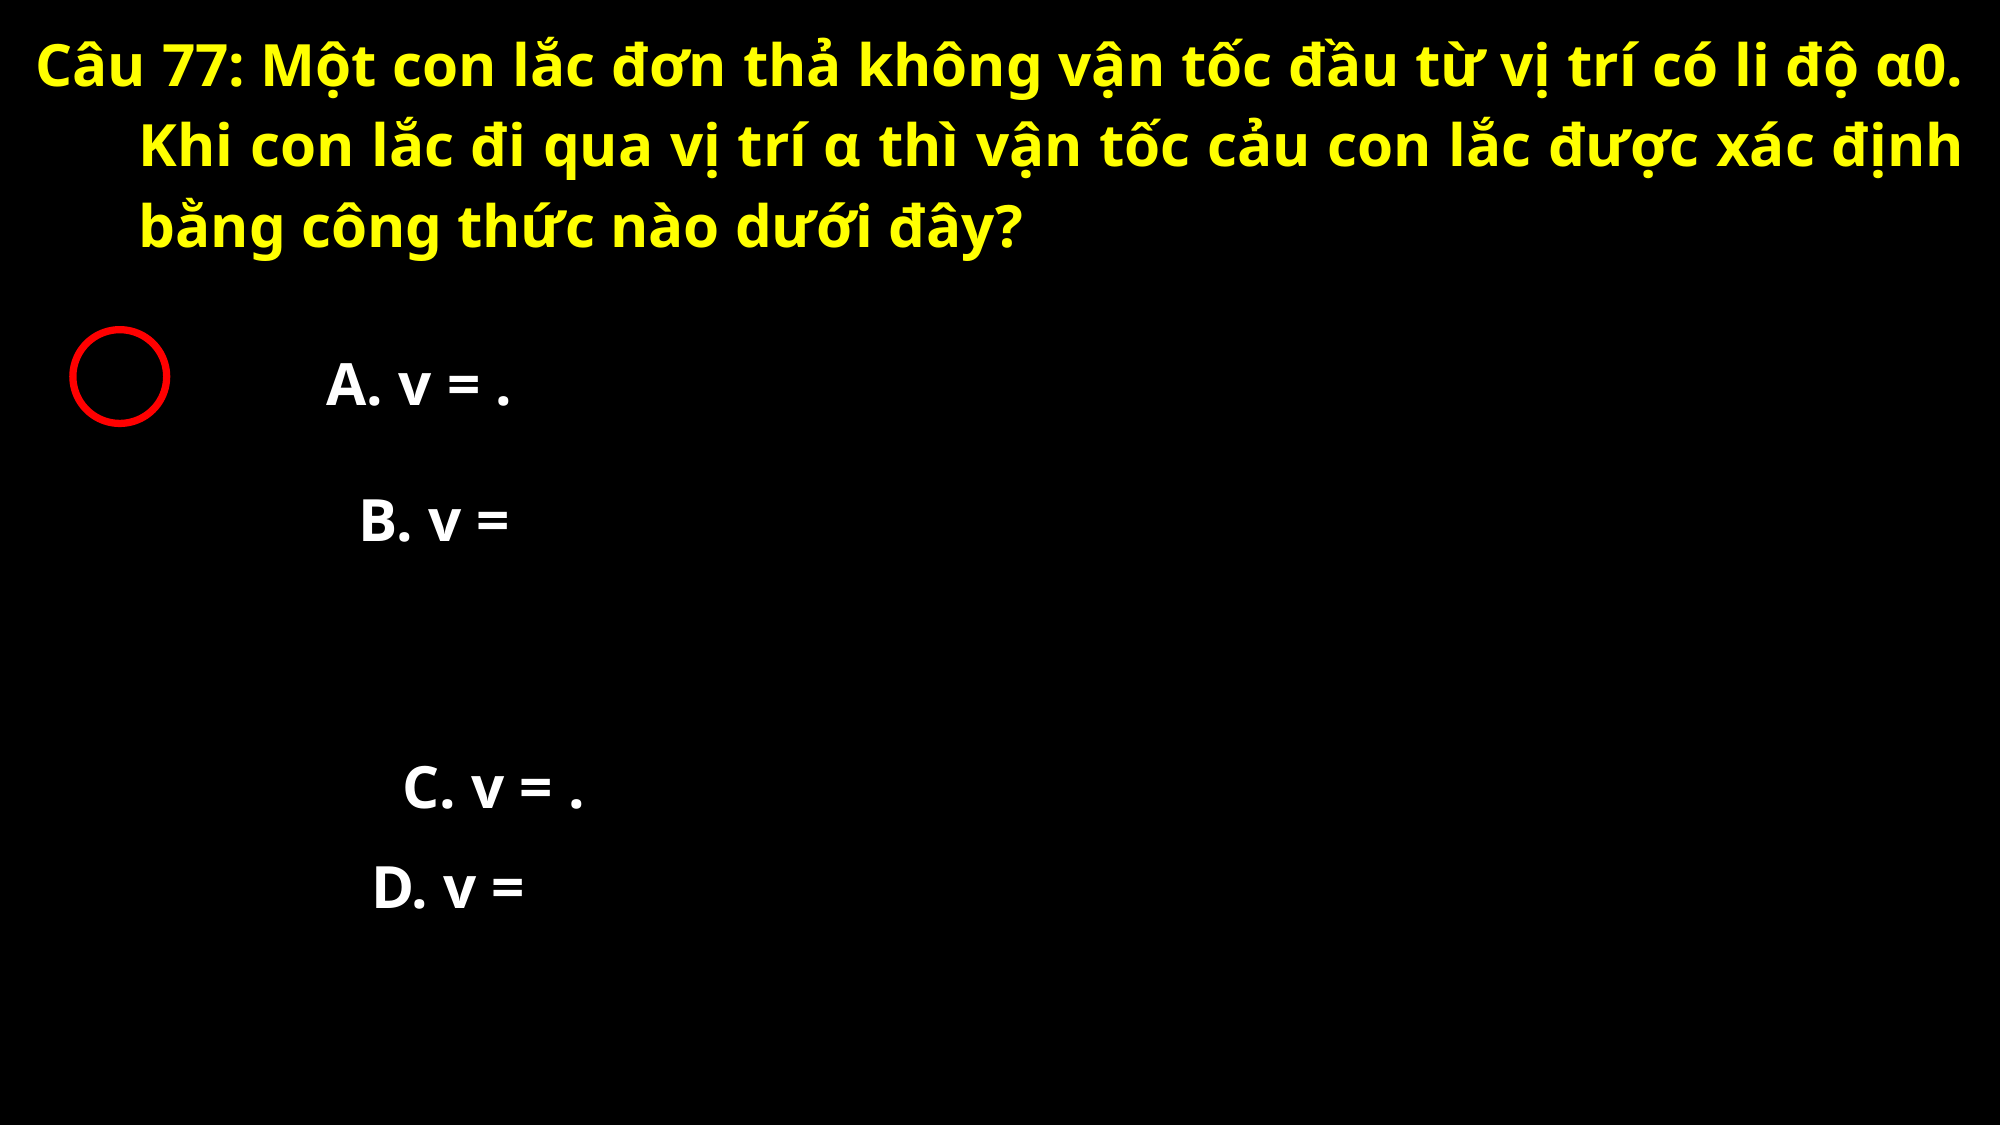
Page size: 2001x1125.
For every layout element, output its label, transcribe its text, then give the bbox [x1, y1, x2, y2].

text_box Câu 77: Một con lắc đơn thả không vận tốc đầu từ vị trí có li độ α0. Khi con lắc đi qua vị trí α thì vận tốc cảu con lắc được xác định bằng công thức nào dưới đây? [20, 10, 1980, 360]
text_box [71, 328, 168, 425]
